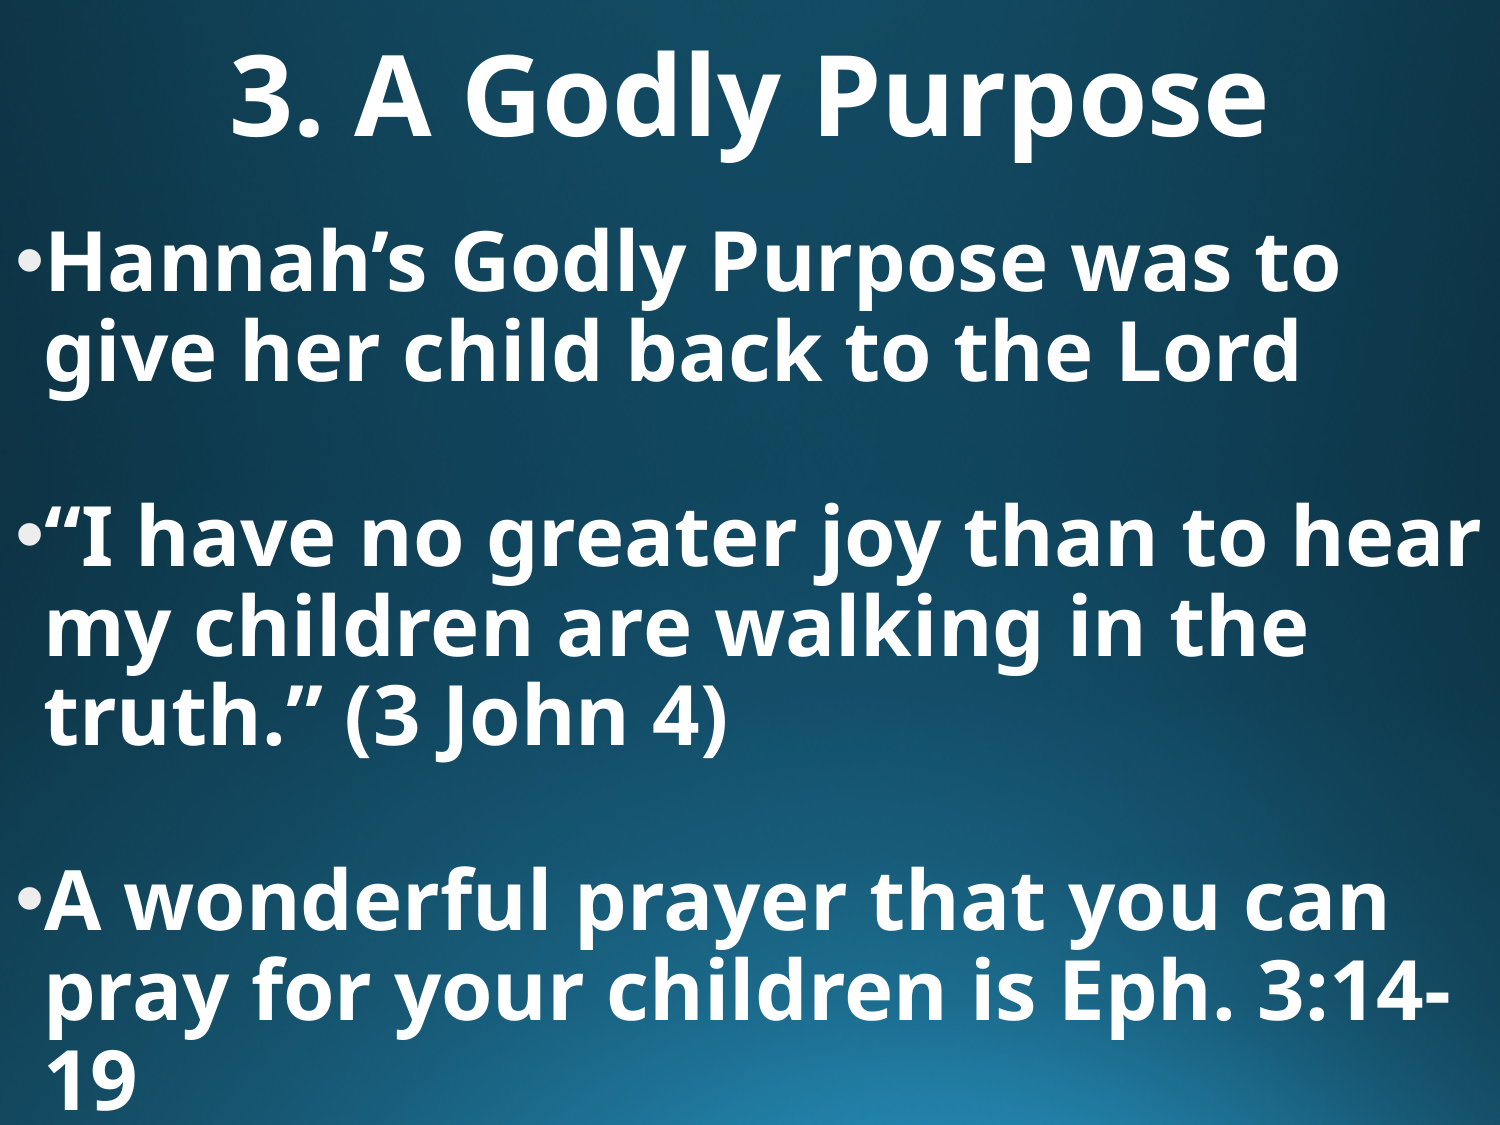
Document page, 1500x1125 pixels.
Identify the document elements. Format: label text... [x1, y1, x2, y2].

picture [0, 0, 1500, 212]
title 3. A Godly Purpose [103, 24, 1397, 175]
list Hannah’s Godly Purpose was to give her child back to the Lord “I have no greater joy than to hear my children are walking in the truth.” (3 John 4) A wonderful prayer that you can pray for your children is Eph. 3:14-19 [0, 212, 1500, 1125]
